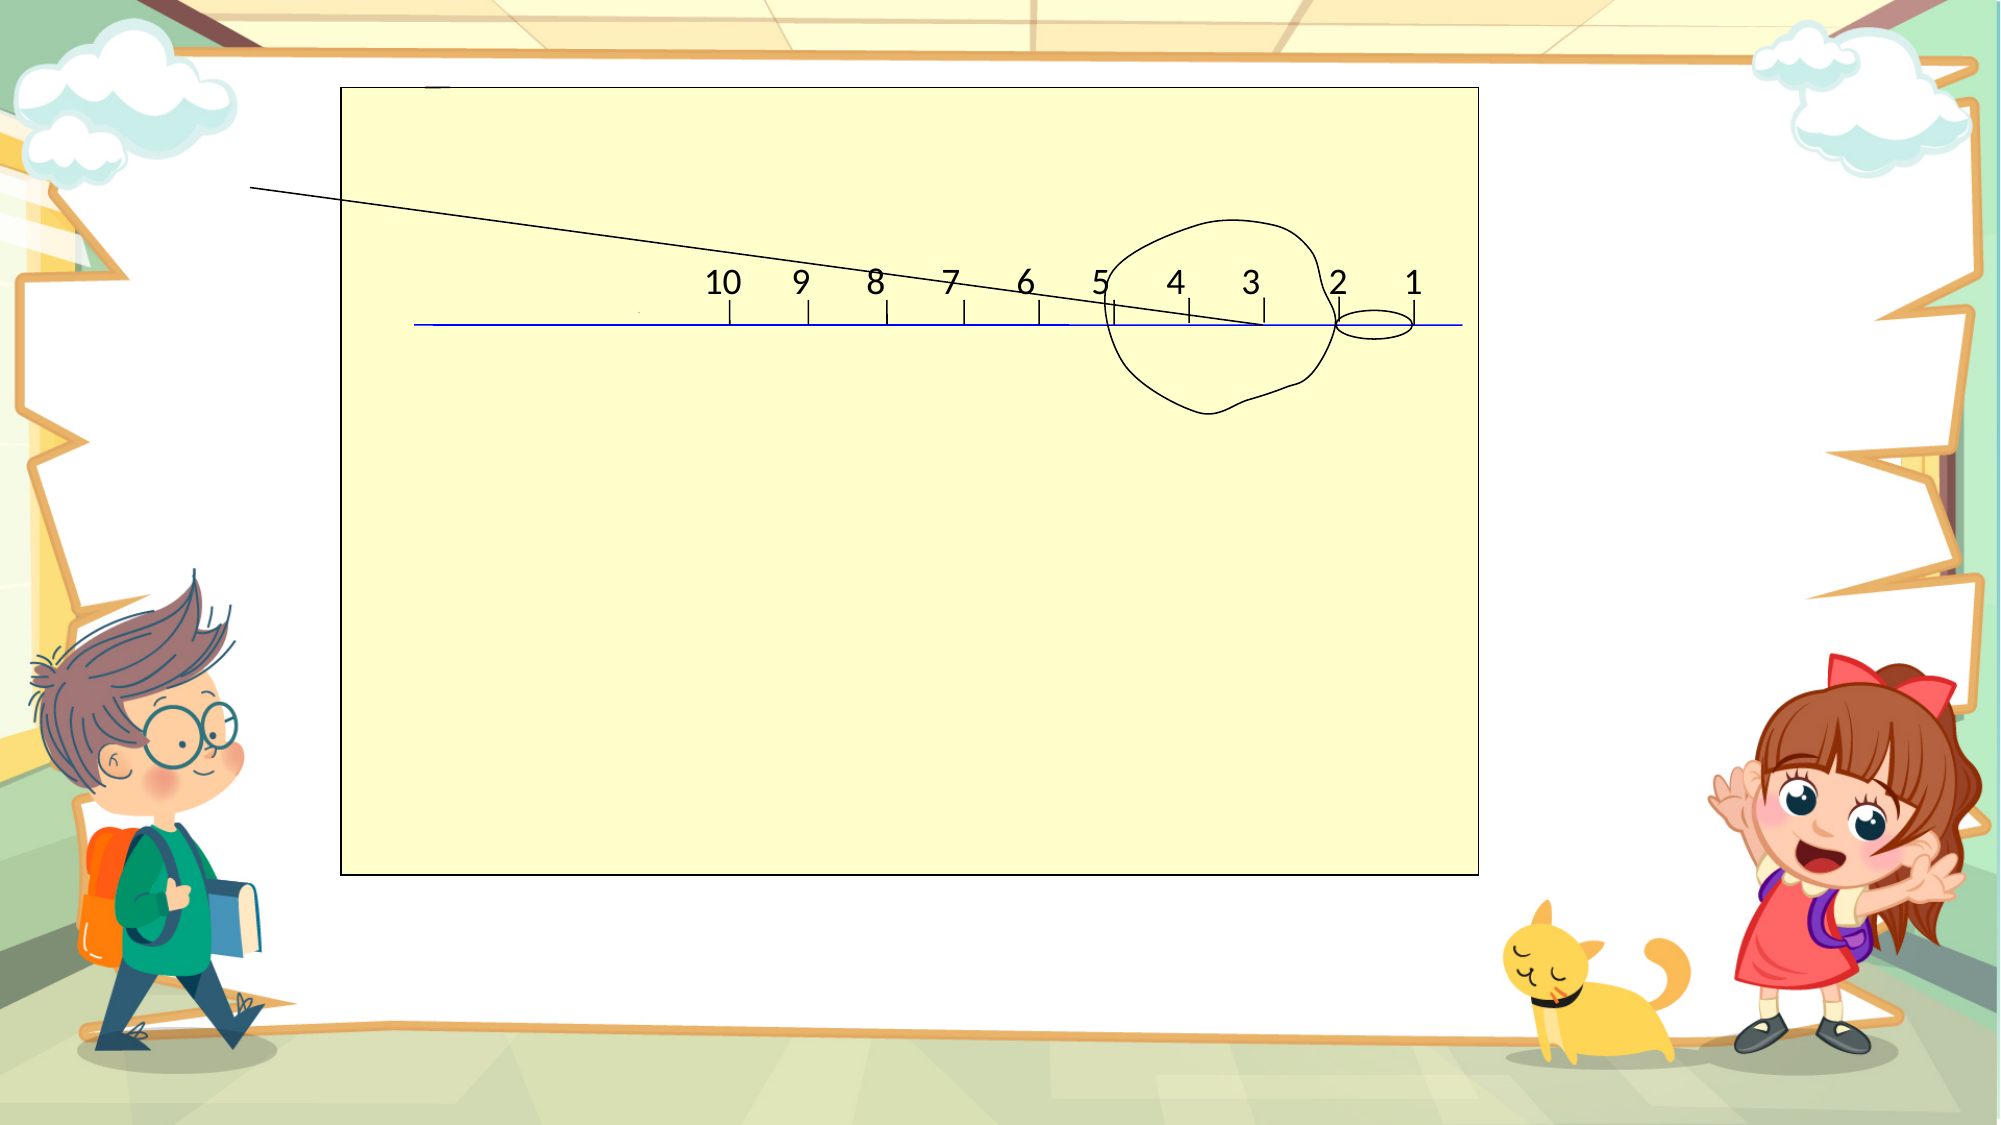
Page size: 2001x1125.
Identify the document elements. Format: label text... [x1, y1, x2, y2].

text_box [340, 87, 1479, 875]
text_box 7 [926, 249, 977, 310]
picture [0, 0, 2001, 1125]
text_box 9 [776, 249, 827, 310]
text_box [1335, 310, 1413, 340]
text_box 10 [688, 249, 764, 310]
text_box [1104, 220, 1336, 414]
text_box 1 [1389, 249, 1427, 310]
text_box 5 [1076, 249, 1127, 310]
text_box 6 [1001, 249, 1052, 310]
text_box 8 [851, 249, 902, 310]
text_box 2 [1314, 249, 1364, 310]
